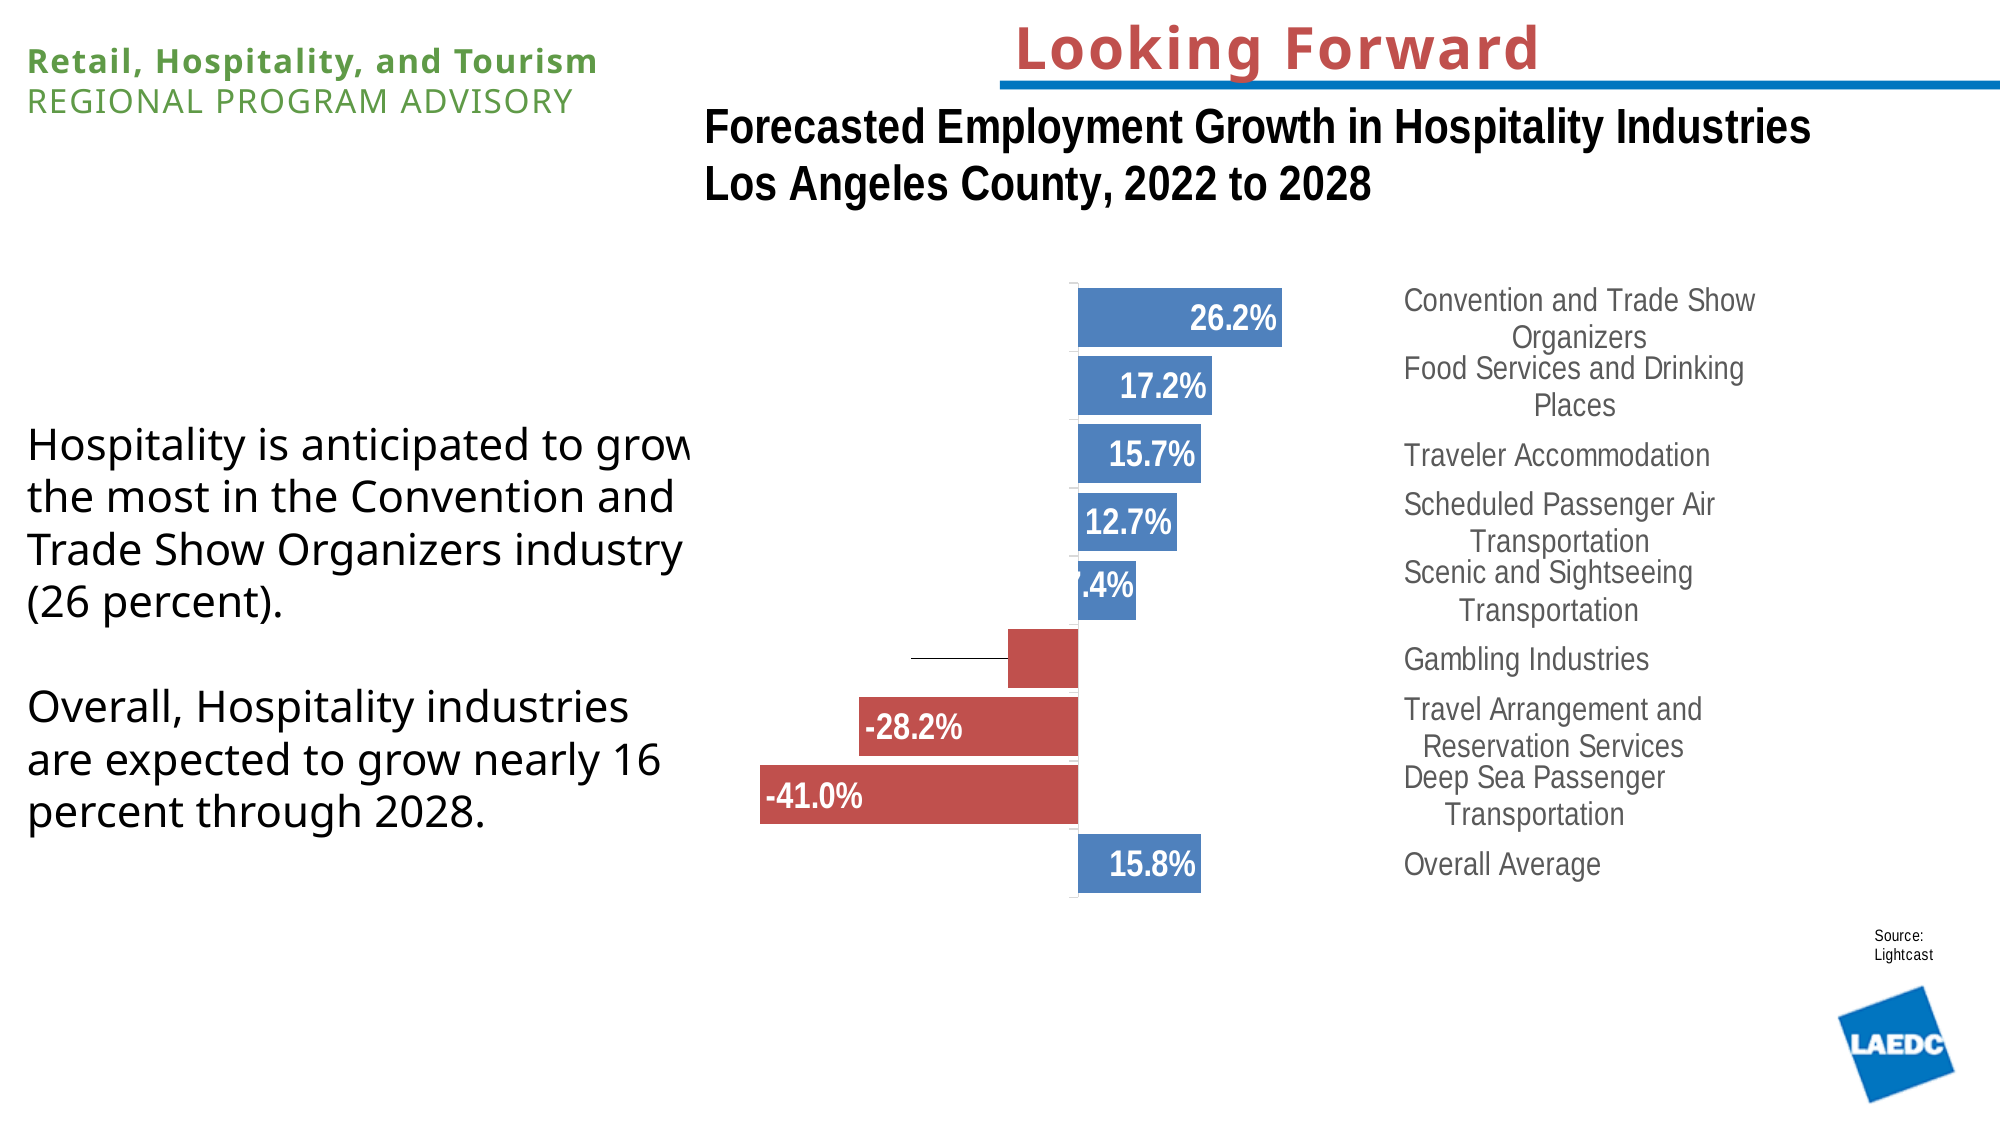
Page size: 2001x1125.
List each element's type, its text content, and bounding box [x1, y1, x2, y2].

chart [689, 89, 2000, 964]
text_box Retail, Hospitality, and Tourism REGIONAL PROGRAM ADVISORY [11, 32, 856, 128]
picture [1807, 964, 1969, 1125]
text_box Hospitality is anticipated to grow the most in the Convention and Trade Show Organizers industry (26 percent). Overall, Hospitality industries are expected to grow nearly 16 percent through 2028. [12, 409, 684, 844]
text_box Looking Forward [999, 3, 2000, 88]
